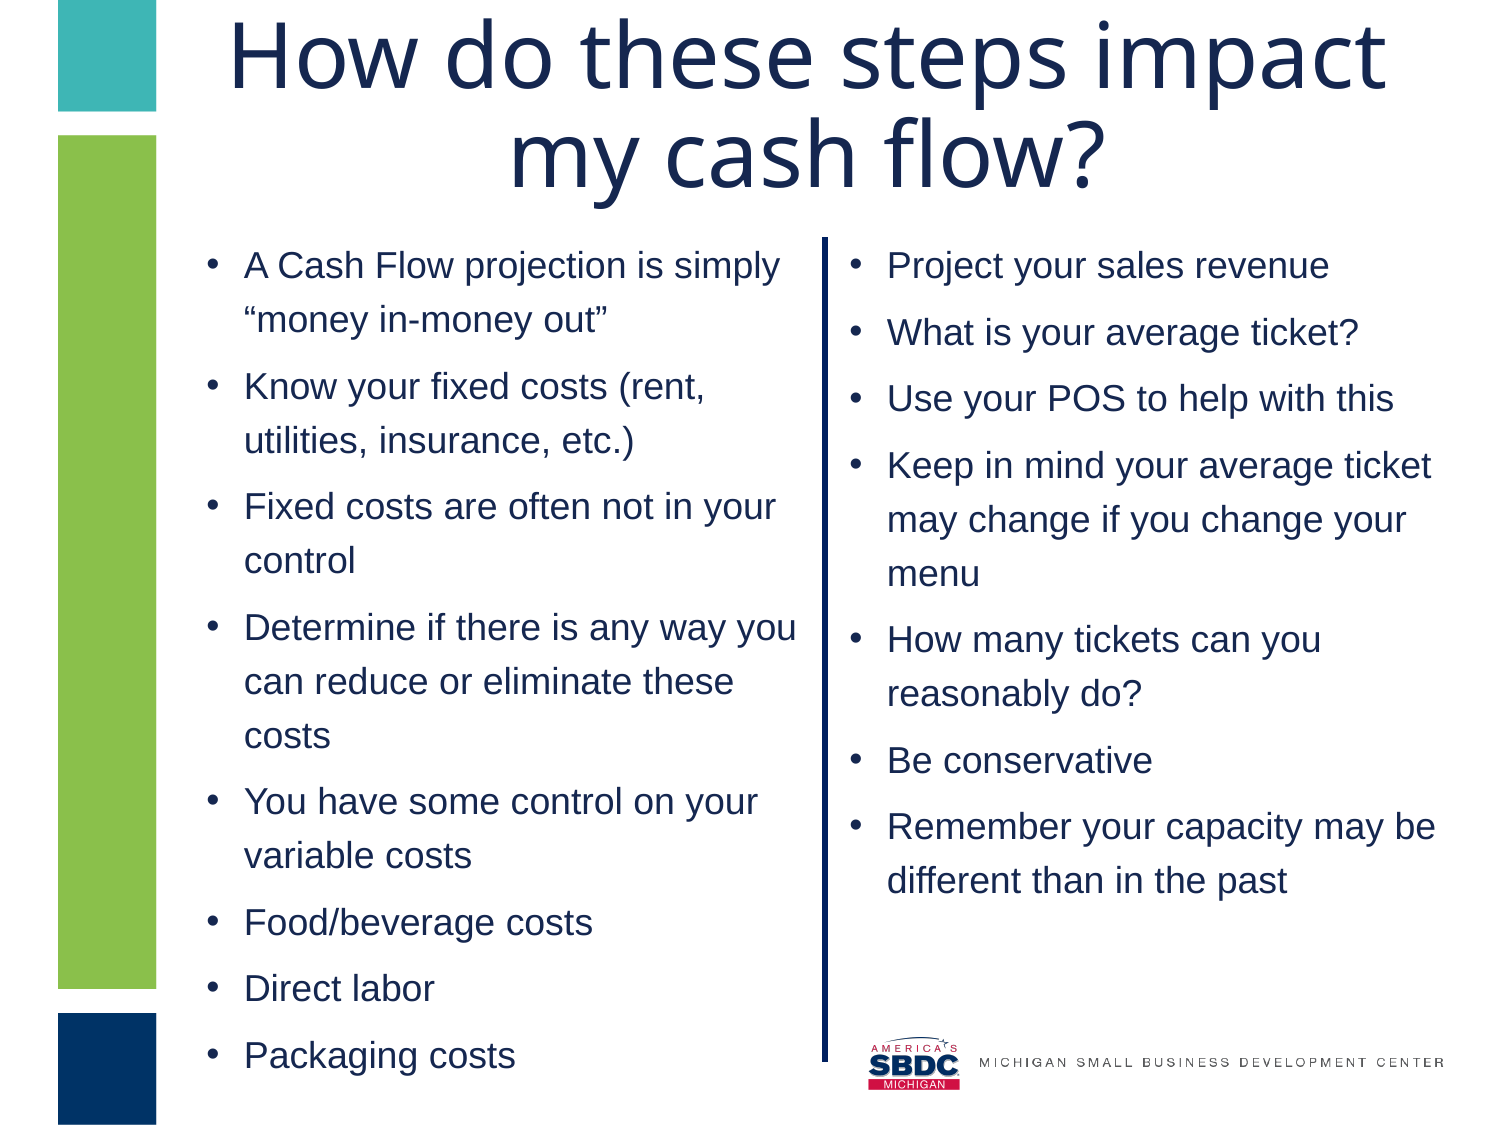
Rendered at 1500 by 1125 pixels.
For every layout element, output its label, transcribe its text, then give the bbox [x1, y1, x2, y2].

list A Cash Flow projection is simply “money in-money out” Know your fixed costs (rent, utilities, insurance, etc.) Fixed costs are often not in your control Determine if there is any way you can reduce or eliminate these costs You have some control on your variable costs Food/beverage costs Direct labor Packaging costs Project your sales revenue What is your average ticket? Use your POS to help with this Keep in mind your average ticket may change if you change your menu How many tickets can you reasonably do? Be conservative Remember your capacity may be different than in the past [191, 224, 1463, 1063]
picture [0, 0, 1500, 1125]
title How do these steps impact my cash flow? [191, 36, 1423, 181]
